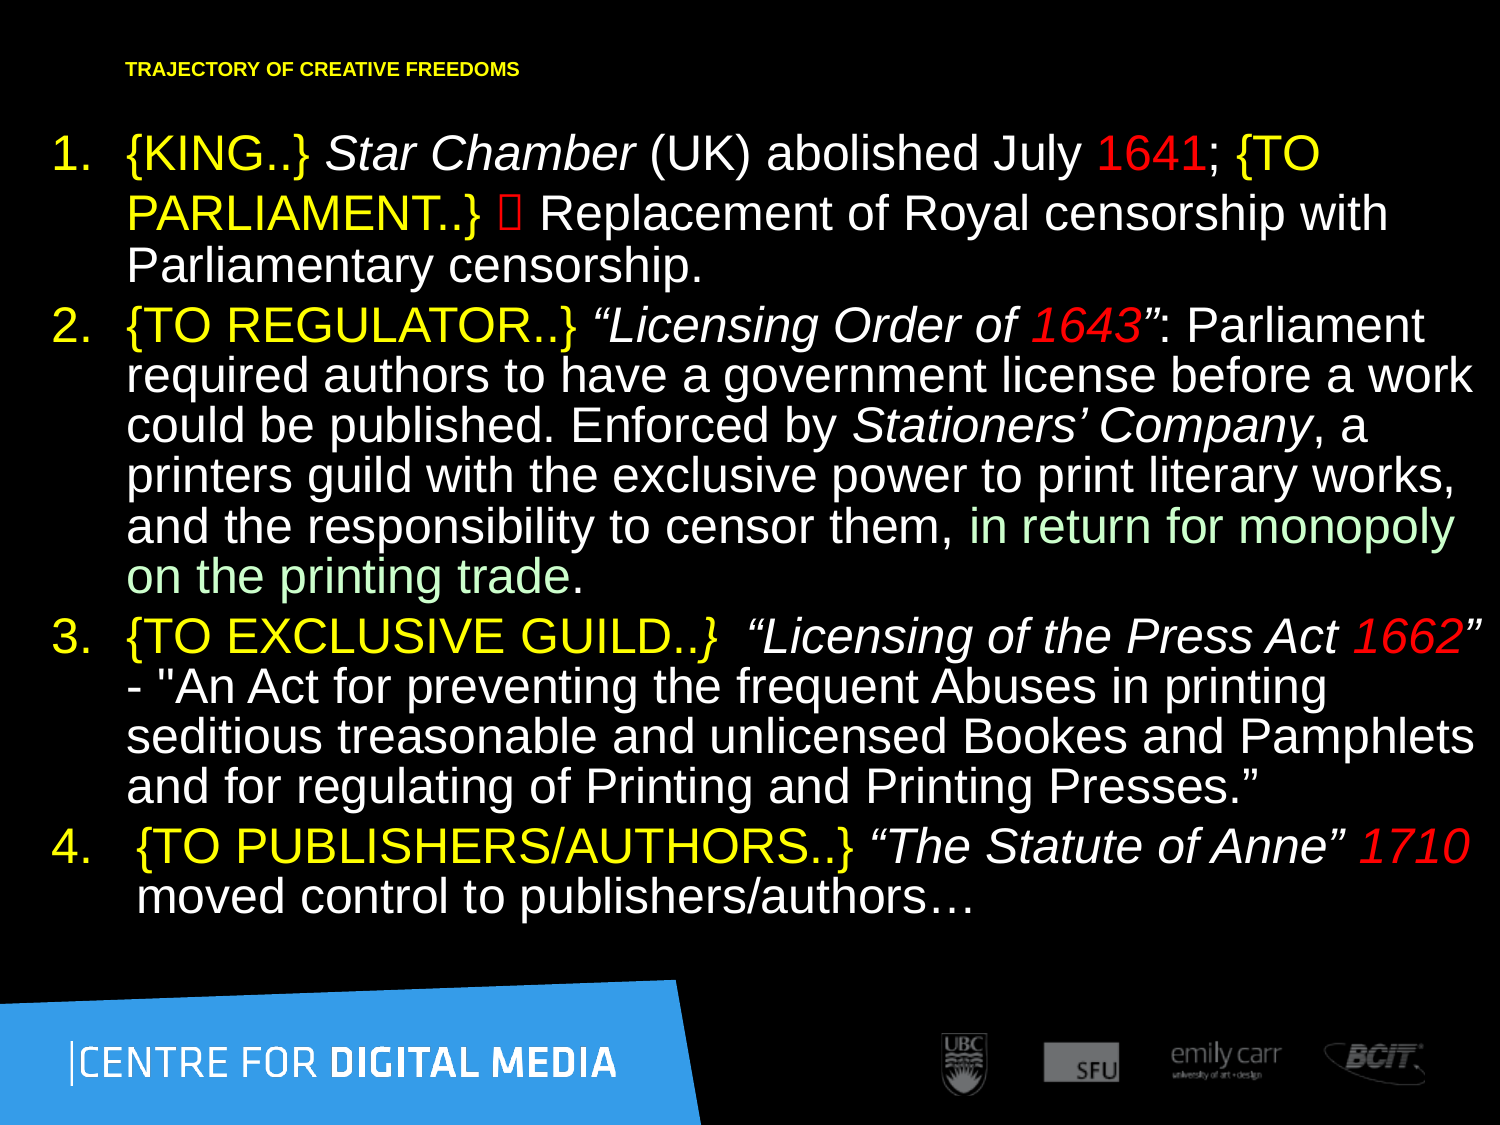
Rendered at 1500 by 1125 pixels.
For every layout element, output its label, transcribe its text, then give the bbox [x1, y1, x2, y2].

title TRAJECTORY OF CREATIVE FREEDOMS [106, 8, 1500, 118]
list {KING..} Star Chamber (UK) abolished July 1641; {TO PARLIAMENT..}  Replacement of Royal censorship with Parliamentary censorship. {TO REGULATOR..} “Licensing Order of 1643”: Parliament required authors to have a government license before a work could be published. Enforced by Stationers’ Company, a printers guild with the exclusive power to print literary works, and the responsibility to censor them, in return for monopoly on the printing trade. {TO EXCLUSIVE GUILD..} “Licensing of the Press Act 1662” - "An Act for preventing the frequent Abuses in printing seditious treasonable and unlicensed Bookes and Pamphlets and for regulating of Printing and Printing Presses.” {TO PUBLISHERS/AUTHORS..} “The Statute of Anne” 1710 moved control to publishers/authors… [39, 118, 1500, 1032]
